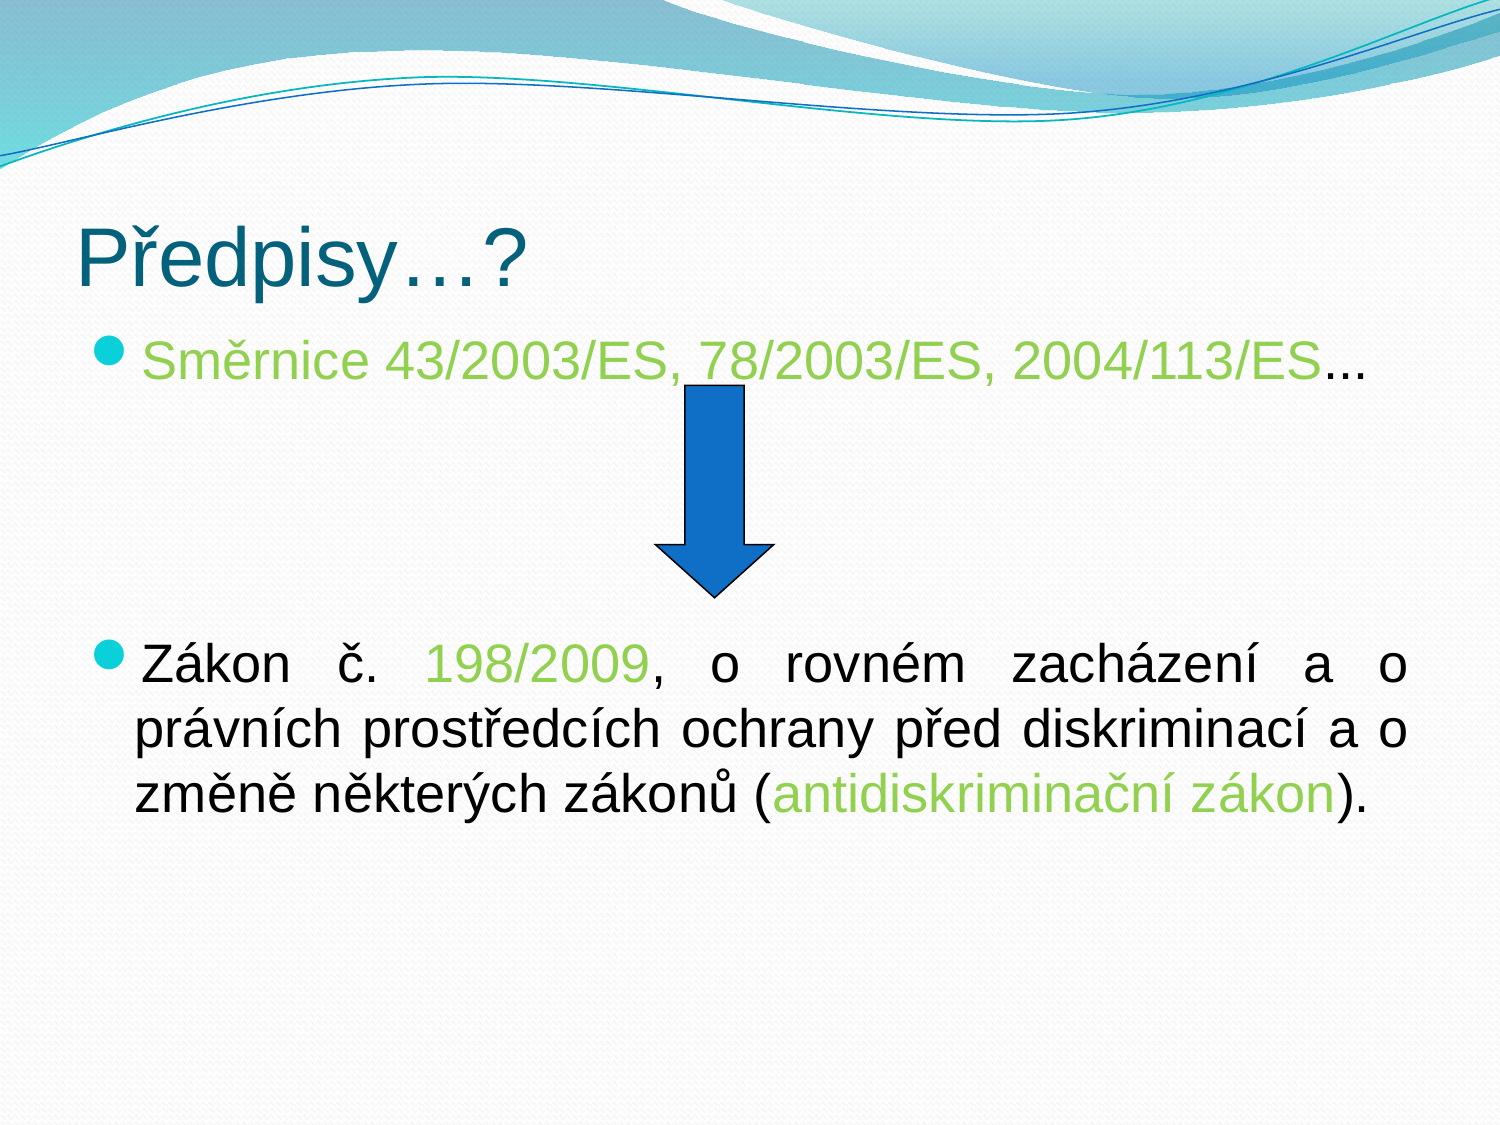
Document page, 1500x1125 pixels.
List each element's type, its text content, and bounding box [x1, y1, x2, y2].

text_box [655, 385, 774, 598]
list Směrnice 43/2003/ES, 78/2003/ES, 2004/113/ES... Zákon č. 198/2009, o rovném zacházení a o právních prostředcích ochrany před diskriminací a o změně některých zákonů (antidiskriminační zákon). [75, 317, 1425, 1038]
title Předpisy…? [75, 115, 1425, 303]
